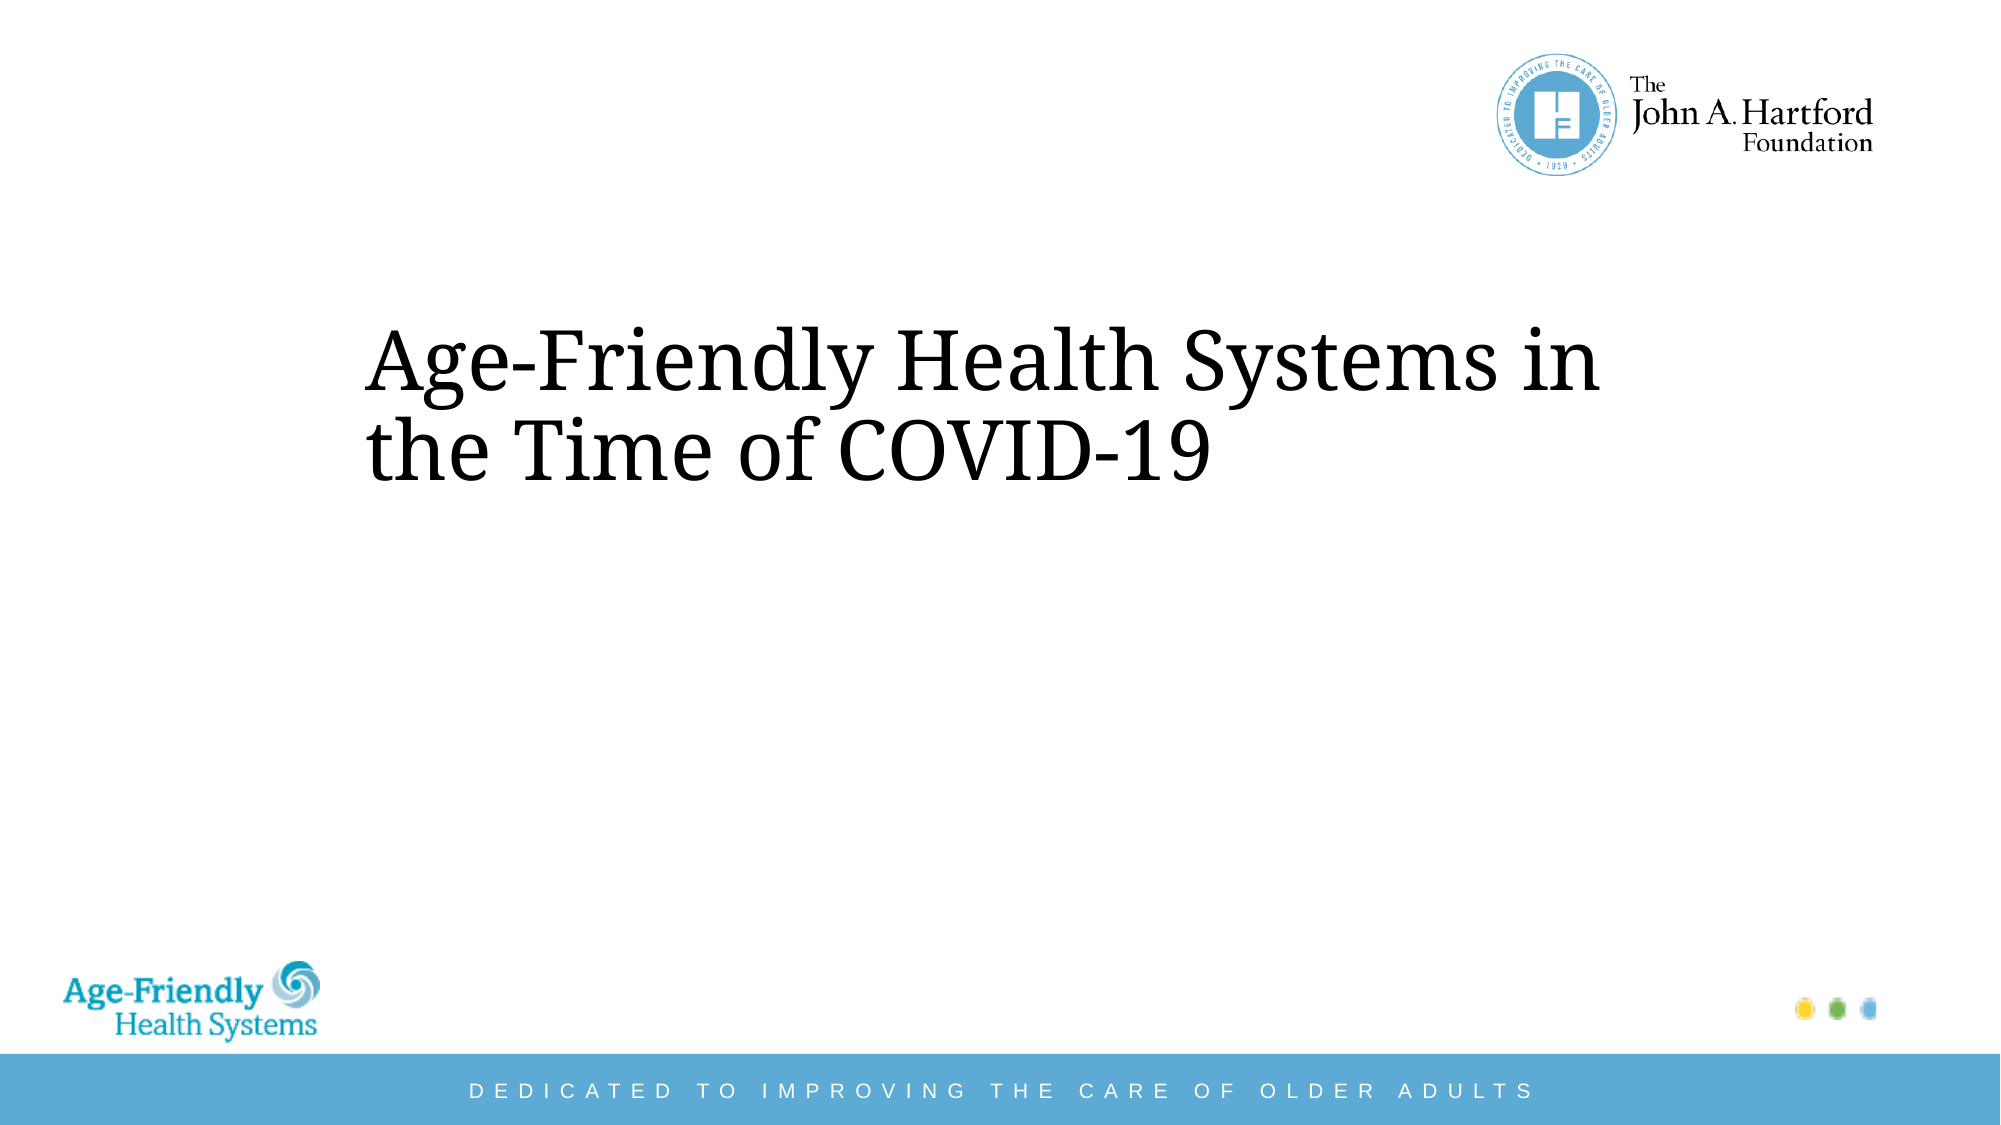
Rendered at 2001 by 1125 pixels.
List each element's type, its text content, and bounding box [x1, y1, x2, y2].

text_box Age-Friendly Health Systems in the Time of COVID-19 [350, 311, 1706, 677]
picture [63, 961, 320, 1043]
